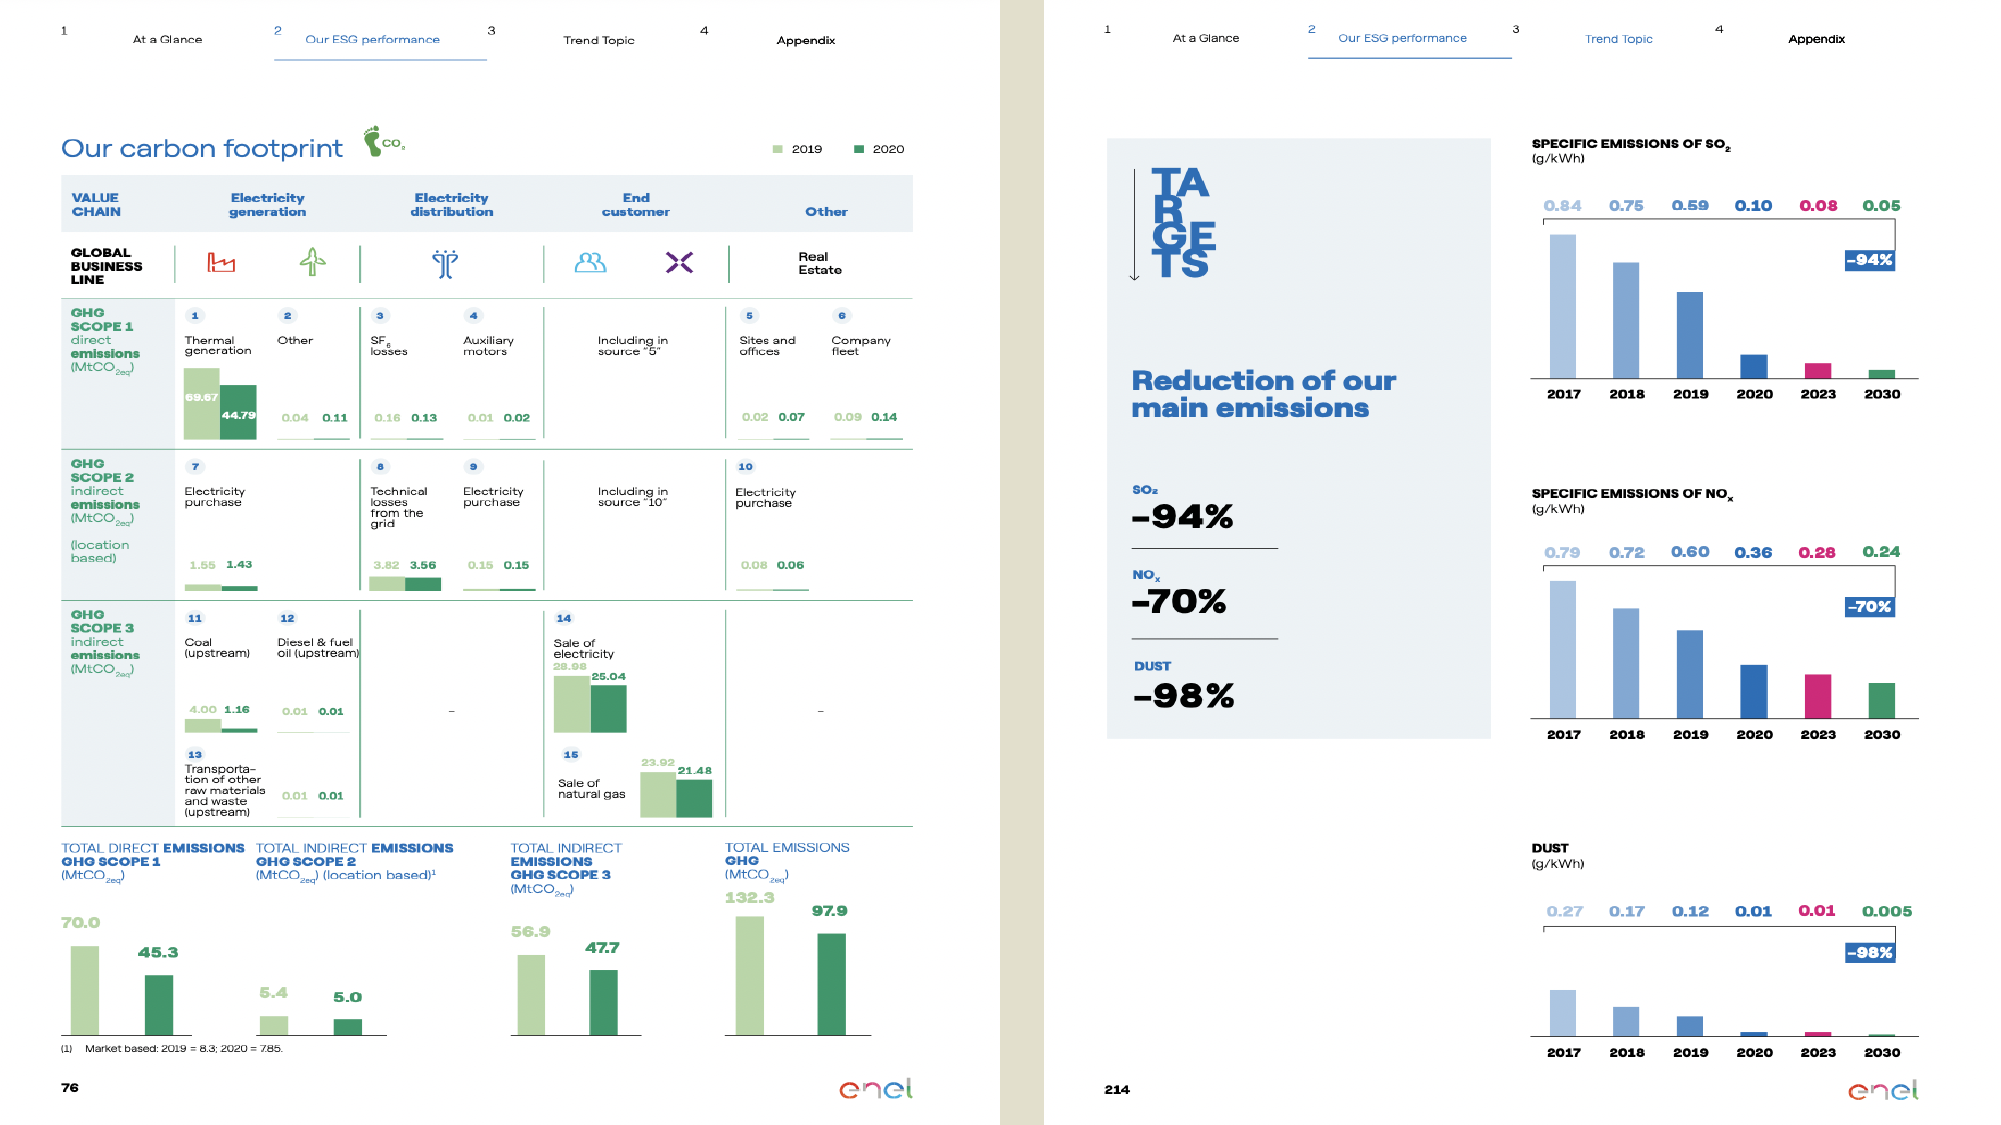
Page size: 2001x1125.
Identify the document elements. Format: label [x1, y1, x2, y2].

picture [1044, 0, 2000, 1125]
list [0, 0, 1000, 1125]
